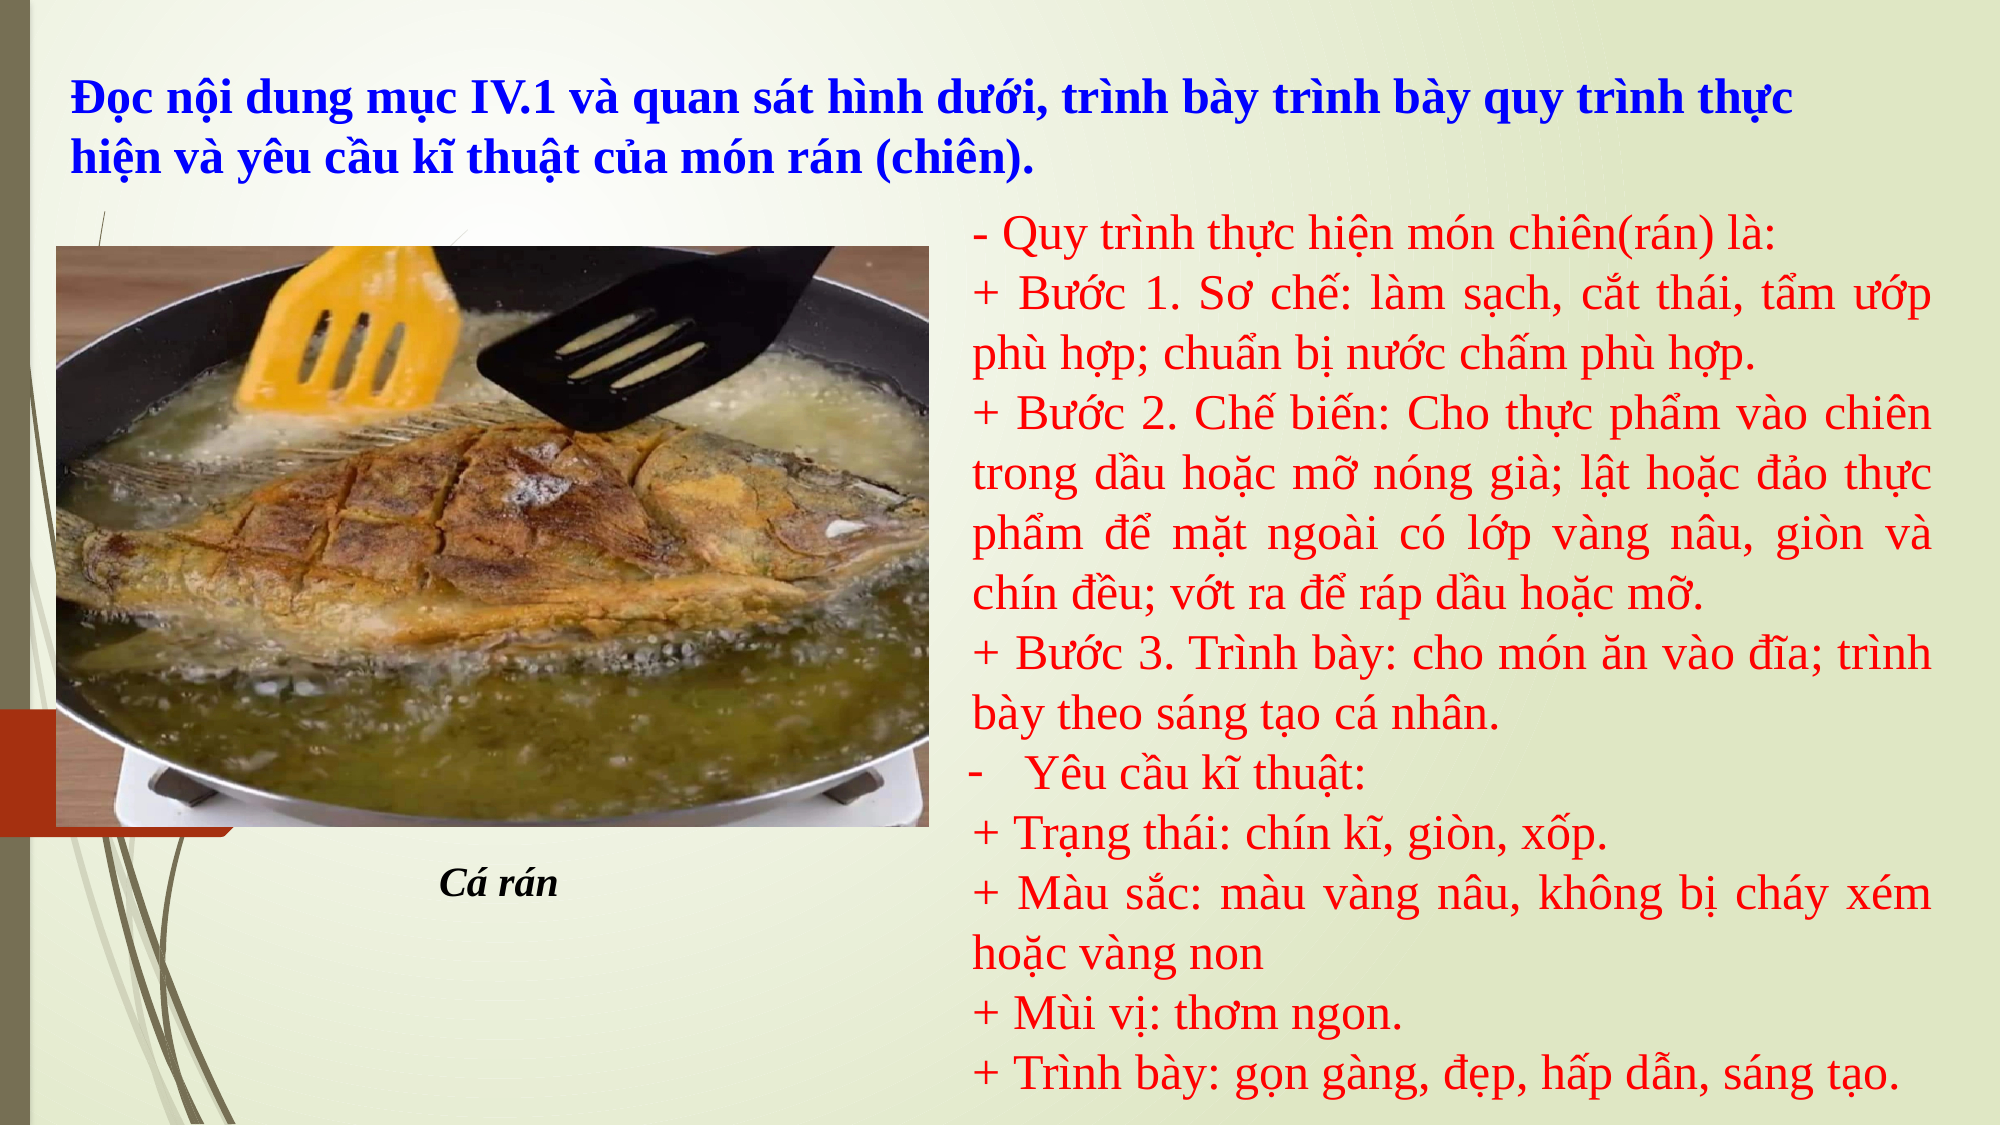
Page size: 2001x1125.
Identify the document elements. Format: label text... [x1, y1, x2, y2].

text_box Cá rán [413, 847, 648, 913]
text_box - Quy trình thực hiện món chiên(rán) là: + Bước 1. Sơ chế: làm sạch, cắt thái, tẩm ướp phù hợp; chuẩn bị nước chấm phù hợp. + Bước 2. Chế biến: Cho thực phẩm vào chiên trong dầu hoặc mỡ nóng già; lật hoặc đảo thực phẩm để mặt ngoài có lớp vàng nâu, giòn và chín đều; vớt ra để ráp dầu hoặc mỡ. + Bước 3. Trình bày: cho món ăn vào đĩa; trình bày theo sáng tạo cá nhân. Yêu cầu kĩ thuật: + Trạng thái: chín kĩ, giòn, xốp. + Màu sắc: màu vàng nâu, không bị cháy xém hoặc vàng non + Mùi vị: thơm ngon. + Trình bày: gọn gàng, đẹp, hấp dẫn, sáng tạo. [953, 192, 1954, 1108]
picture [55, 246, 930, 827]
text_box Đọc nội dung mục IV.1 và quan sát hình dưới, trình bày trình bày quy trình thực hiện và yêu cầu kĩ thuật của món rán (chiên). [56, 56, 1828, 192]
